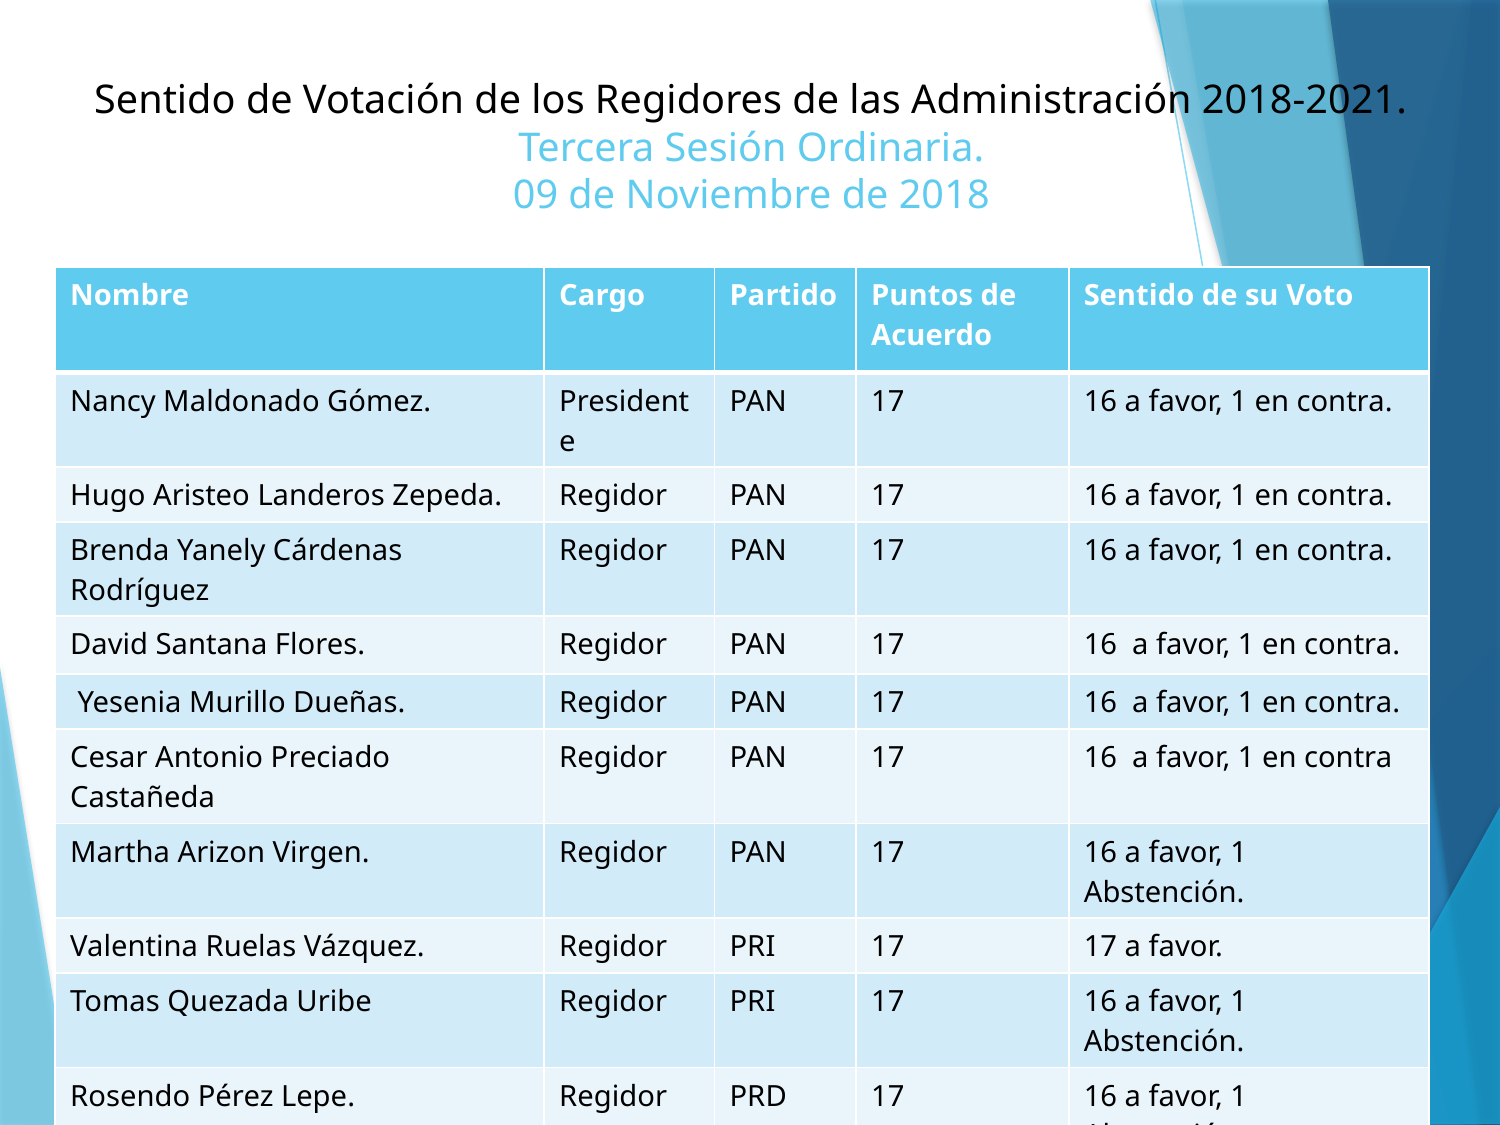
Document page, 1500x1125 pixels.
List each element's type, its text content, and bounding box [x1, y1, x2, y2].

table_cell PAN [715, 730, 855, 823]
table_cell 16 a favor, 1 Abstención. [1070, 824, 1428, 917]
table_cell 17 [857, 730, 1068, 823]
table_cell Regidor [545, 468, 714, 521]
table_cell Regidor [545, 974, 714, 1067]
table_cell Brenda Yanely Cárdenas Rodríguez [56, 523, 543, 615]
table_cell 16 a favor, 1 en contra. [1070, 617, 1428, 673]
table_cell 17 [857, 523, 1068, 615]
table_cell 17 a favor. [1070, 919, 1428, 972]
table_cell Yesenia Murillo Dueñas. [56, 675, 543, 728]
table_cell PRI [715, 974, 855, 1067]
table_cell Regidor [545, 730, 714, 823]
table_cell 17 [857, 375, 1068, 466]
table_cell Cesar Antonio Preciado Castañeda [56, 730, 543, 823]
table_cell 17 [857, 675, 1068, 728]
table_cell PAN [715, 523, 855, 615]
table_header Cargo [545, 268, 714, 370]
table_cell PAN [715, 617, 855, 673]
table_cell 16 a favor, 1 en contra. [1070, 468, 1428, 521]
table_cell 16 a favor, 1 en contra. [1070, 675, 1428, 728]
table_cell Regidor [545, 824, 714, 917]
table_cell Regidor [545, 1068, 714, 1125]
table_cell Martha Arizon Virgen. [56, 824, 543, 917]
table_cell Regidor [545, 675, 714, 728]
table_cell 16 a favor, 1 en contra. [1070, 523, 1428, 615]
table_cell David Santana Flores. [56, 617, 543, 673]
table_cell Regidor [545, 919, 714, 972]
table_header Partido [715, 268, 855, 370]
table_cell Rosendo Pérez Lepe. [56, 1068, 543, 1125]
table_cell Regidor [545, 617, 714, 673]
table_cell 17 [857, 617, 1068, 673]
table_cell PAN [715, 468, 855, 521]
table_cell Valentina Ruelas Vázquez. [56, 919, 543, 972]
table_cell PRD [715, 1068, 855, 1125]
table_cell Regidor [545, 523, 714, 615]
table_cell PAN [715, 824, 855, 917]
table_cell Tomas Quezada Uribe [56, 974, 543, 1067]
table_cell PAN [715, 375, 855, 466]
table_cell Hugo Aristeo Landeros Zepeda. [56, 468, 543, 521]
table_cell PAN [715, 675, 855, 728]
table_header Puntos de Acuerdo [857, 268, 1068, 370]
table_cell 16 a favor, 1 en contra. [1070, 375, 1428, 466]
table_cell 16 a favor, 1 Abstención. [1070, 1068, 1428, 1125]
table_header Sentido de su Voto [1070, 268, 1428, 370]
table_cell Nancy Maldonado Gómez. [56, 375, 543, 466]
table_cell 17 [857, 468, 1068, 521]
table_cell 17 [857, 824, 1068, 917]
table_cell 17 [857, 919, 1068, 972]
table_header Nombre [56, 268, 543, 370]
table_cell PRI [715, 919, 855, 972]
table_cell 17 [857, 974, 1068, 1067]
table_cell 16 a favor, 1 Abstención. [1070, 974, 1428, 1067]
title Sentido de Votación de los Regidores de las Administración 2018-2021. Tercera Sesión Ordinaria. 09 de Noviembre de 2018 [76, 66, 1427, 232]
table_cell Presidente [545, 375, 714, 466]
table_cell 17 [857, 1068, 1068, 1125]
table_cell 16 a favor, 1 en contra [1070, 730, 1428, 823]
